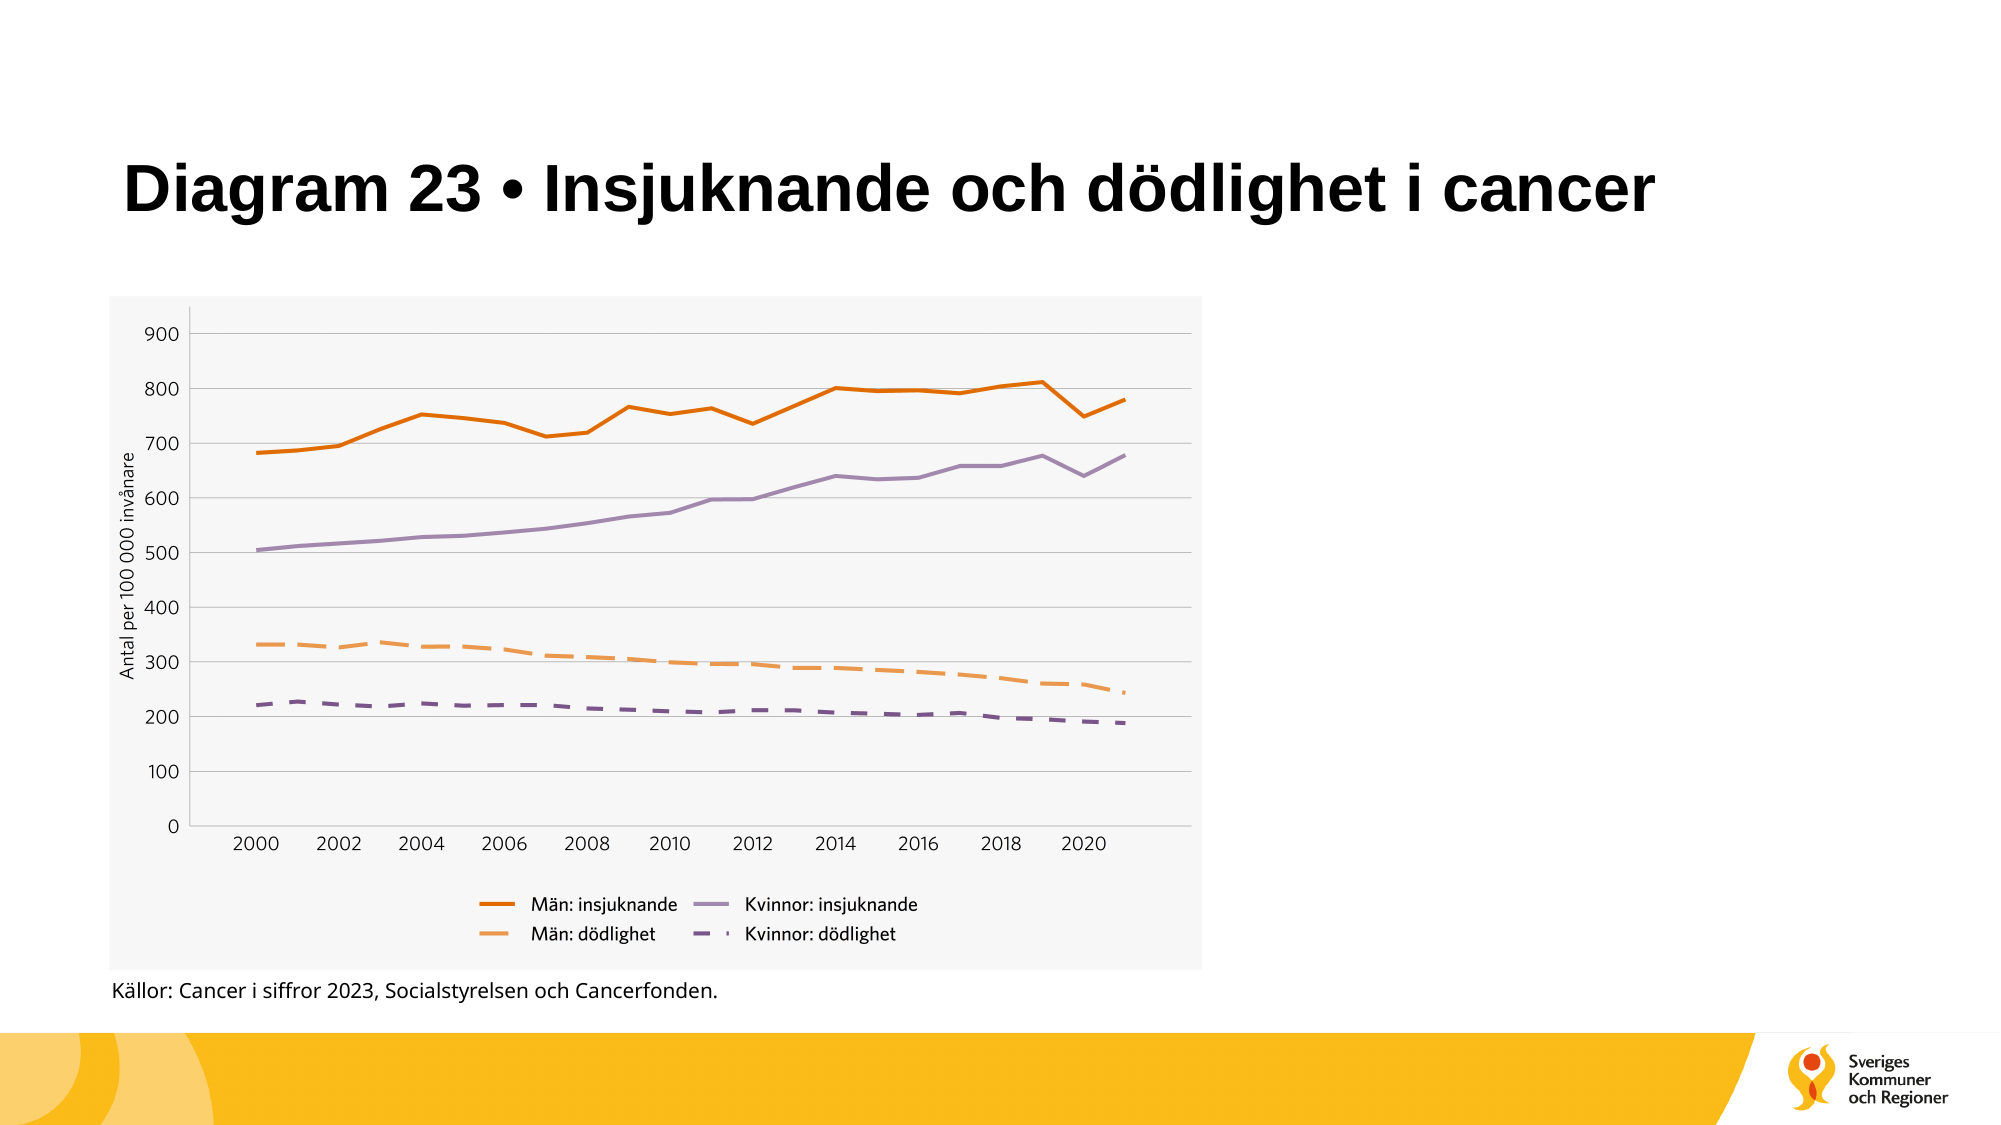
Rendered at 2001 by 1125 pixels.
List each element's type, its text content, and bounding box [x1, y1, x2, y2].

picture [0, 0, 2000, 1125]
text_box Källor: Cancer i siffror 2023, Socialstyrelsen och Cancerfonden. [96, 970, 1097, 1011]
text_box Diagram 23 • Insjuknande och dödlighet i cancer [108, 143, 1686, 346]
